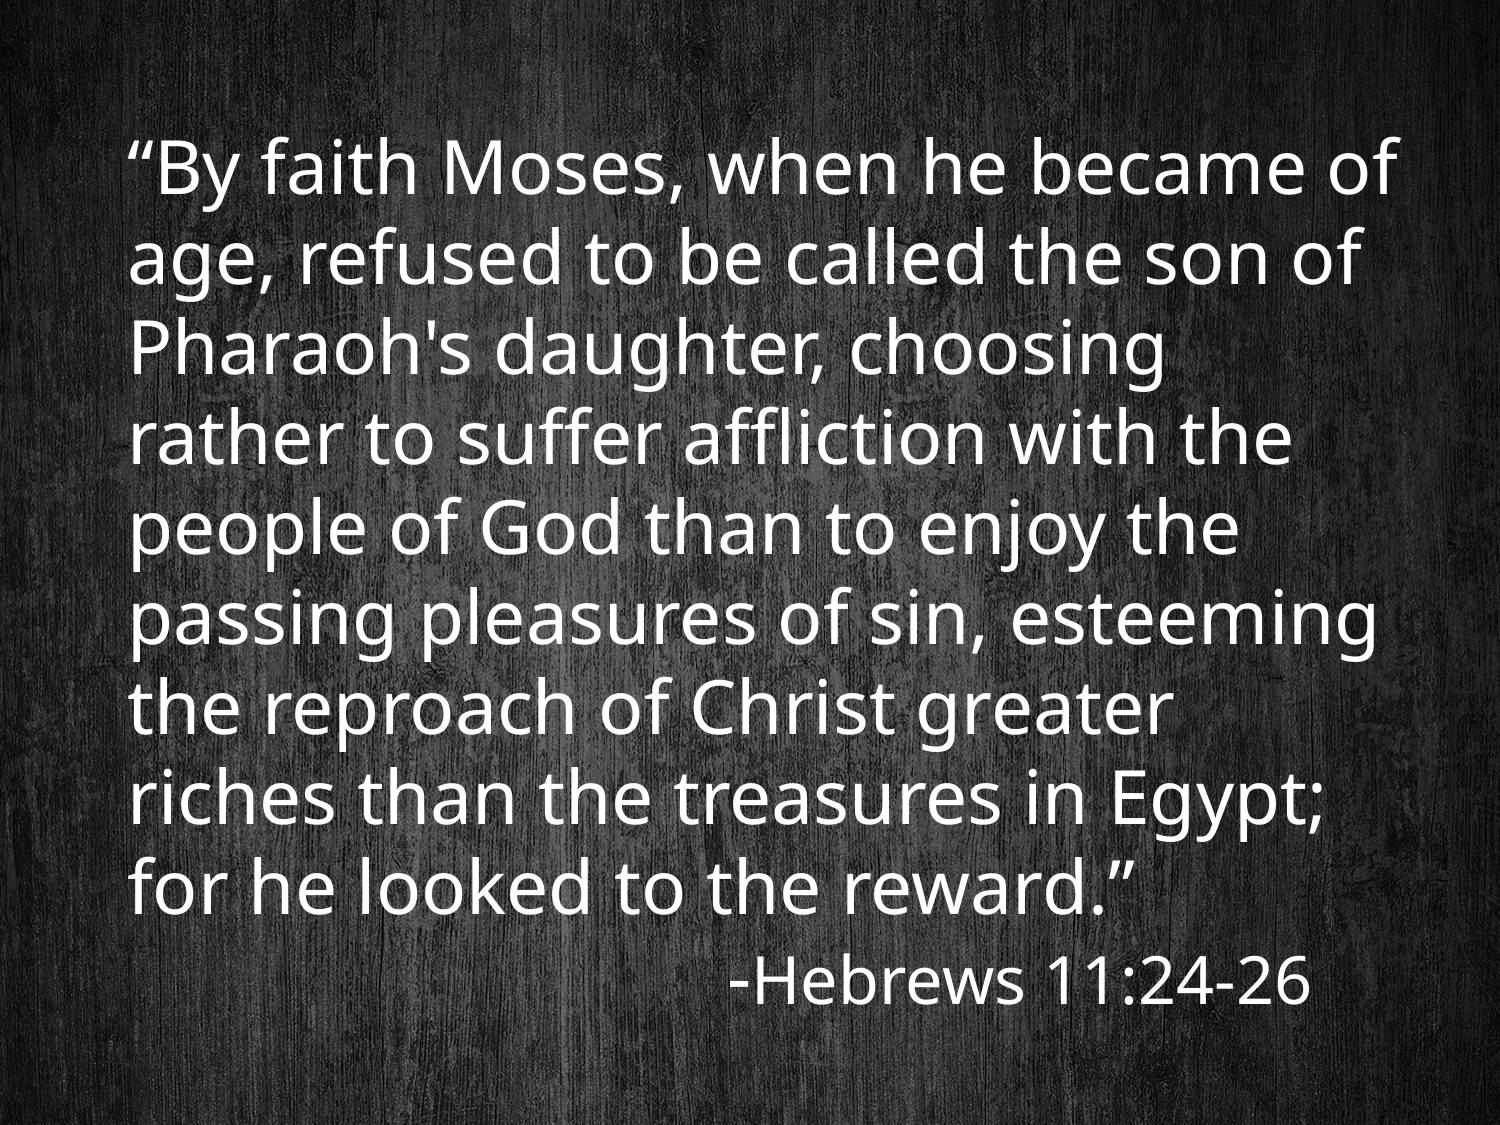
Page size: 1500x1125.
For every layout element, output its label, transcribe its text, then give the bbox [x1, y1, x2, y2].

picture [0, 0, 1500, 1125]
text_box “By faith Moses, when he became of age, refused to be called the son of Pharaoh's daughter, choosing rather to suffer affliction with the people of God than to enjoy the passing pleasures of sin, esteeming the reproach of Christ greater riches than the treasures in Egypt; for he looked to the reward.” -Hebrews 11:24-26 [112, 112, 1415, 1028]
